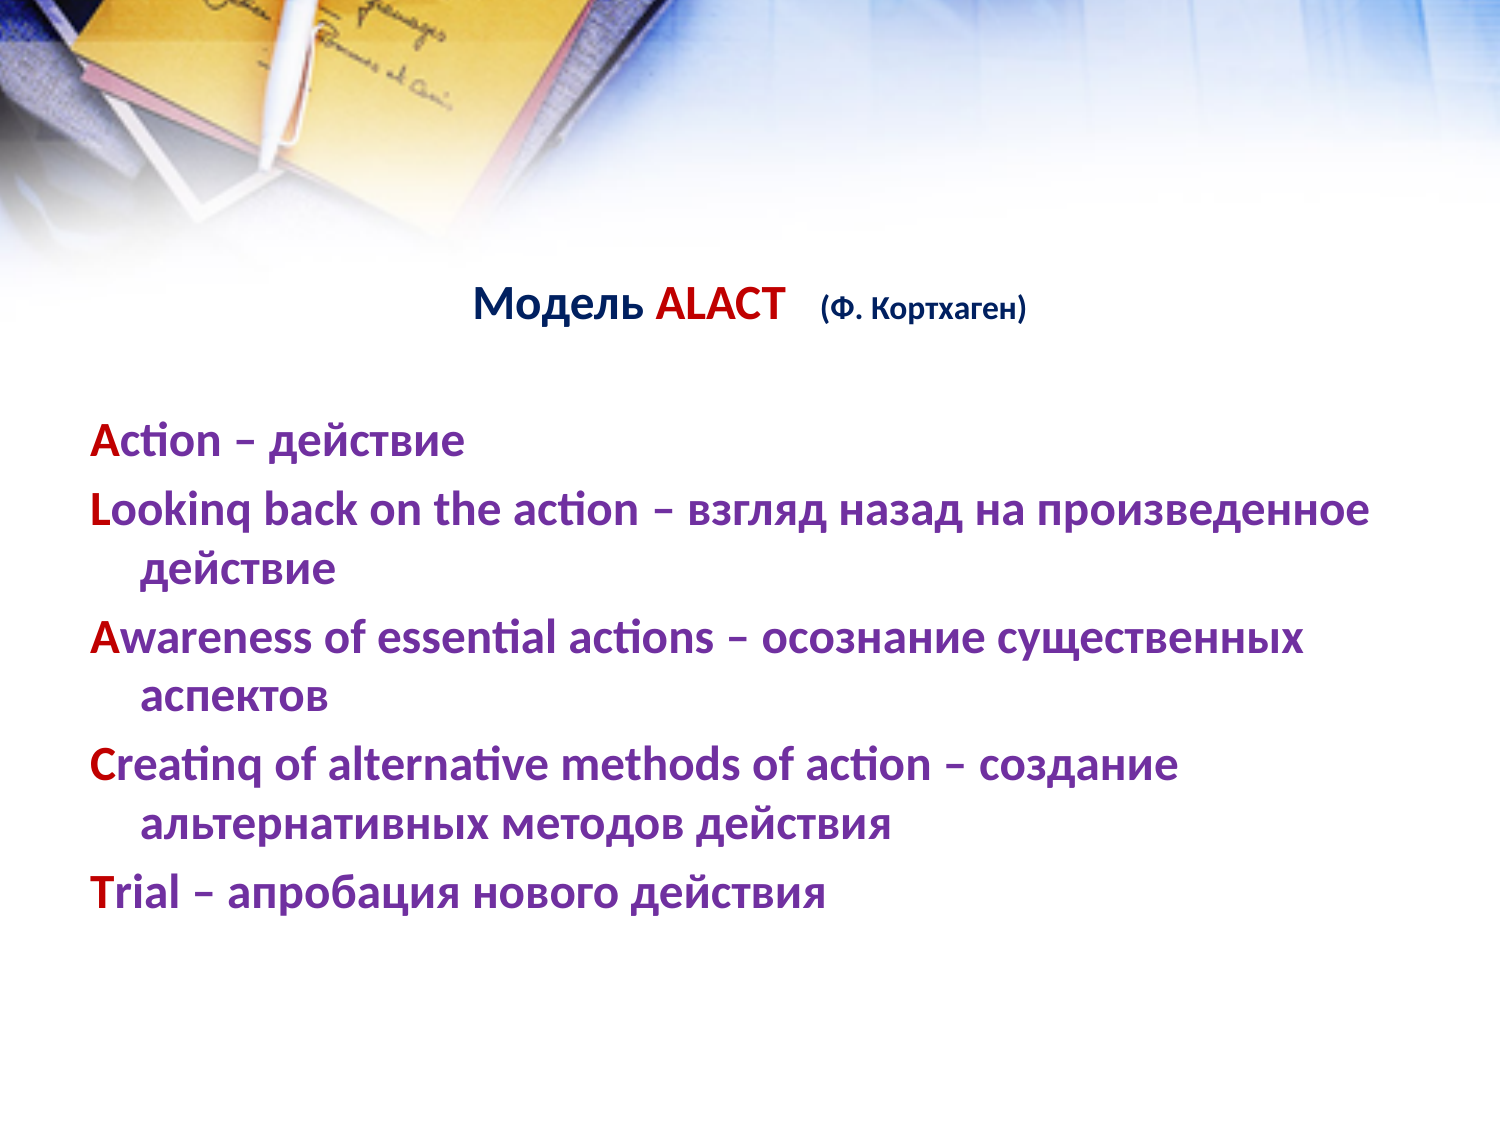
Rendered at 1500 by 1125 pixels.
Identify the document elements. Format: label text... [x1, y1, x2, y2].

picture [0, 0, 1500, 1125]
list Модель ALACT (Ф. Кортхаген) Action – действие Lookinq back on the action – взгляд назад на произведенное действие Awareness of essential actions – осознание существенных аспектов Creatinq of alternative methods of action – создание альтернативных методов действия Trial – апробация нового действия [75, 262, 1425, 1005]
